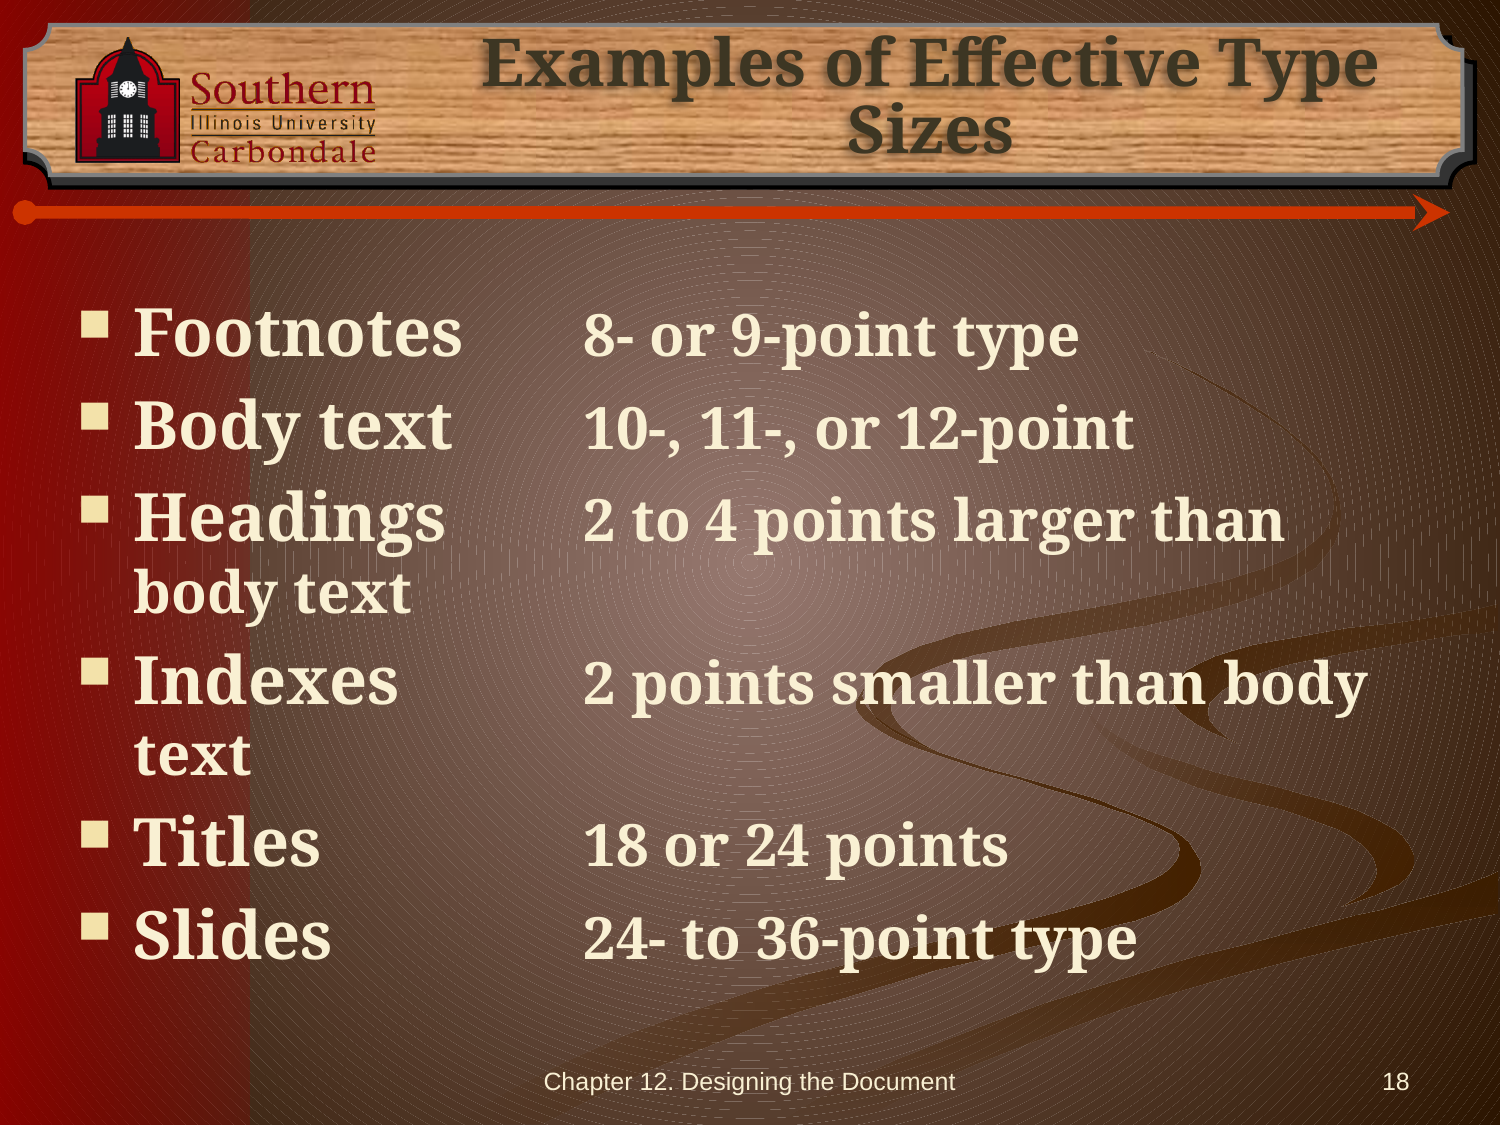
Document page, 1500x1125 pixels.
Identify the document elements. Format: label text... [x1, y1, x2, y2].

list Footnotes 8- or 9-point type Body text 10-, 11-, or 12-point Headings 2 to 4 points larger than body text Indexes 2 points smaller than body text Titles 18 or 24 points Slides 24- to 36-point type [62, 224, 1438, 1038]
title Examples of Effective Type Sizes [399, 24, 1463, 176]
picture [28, 28, 399, 172]
footer Chapter 12. Designing the Document [462, 1049, 1038, 1104]
slide_number 18 [1074, 1049, 1426, 1104]
